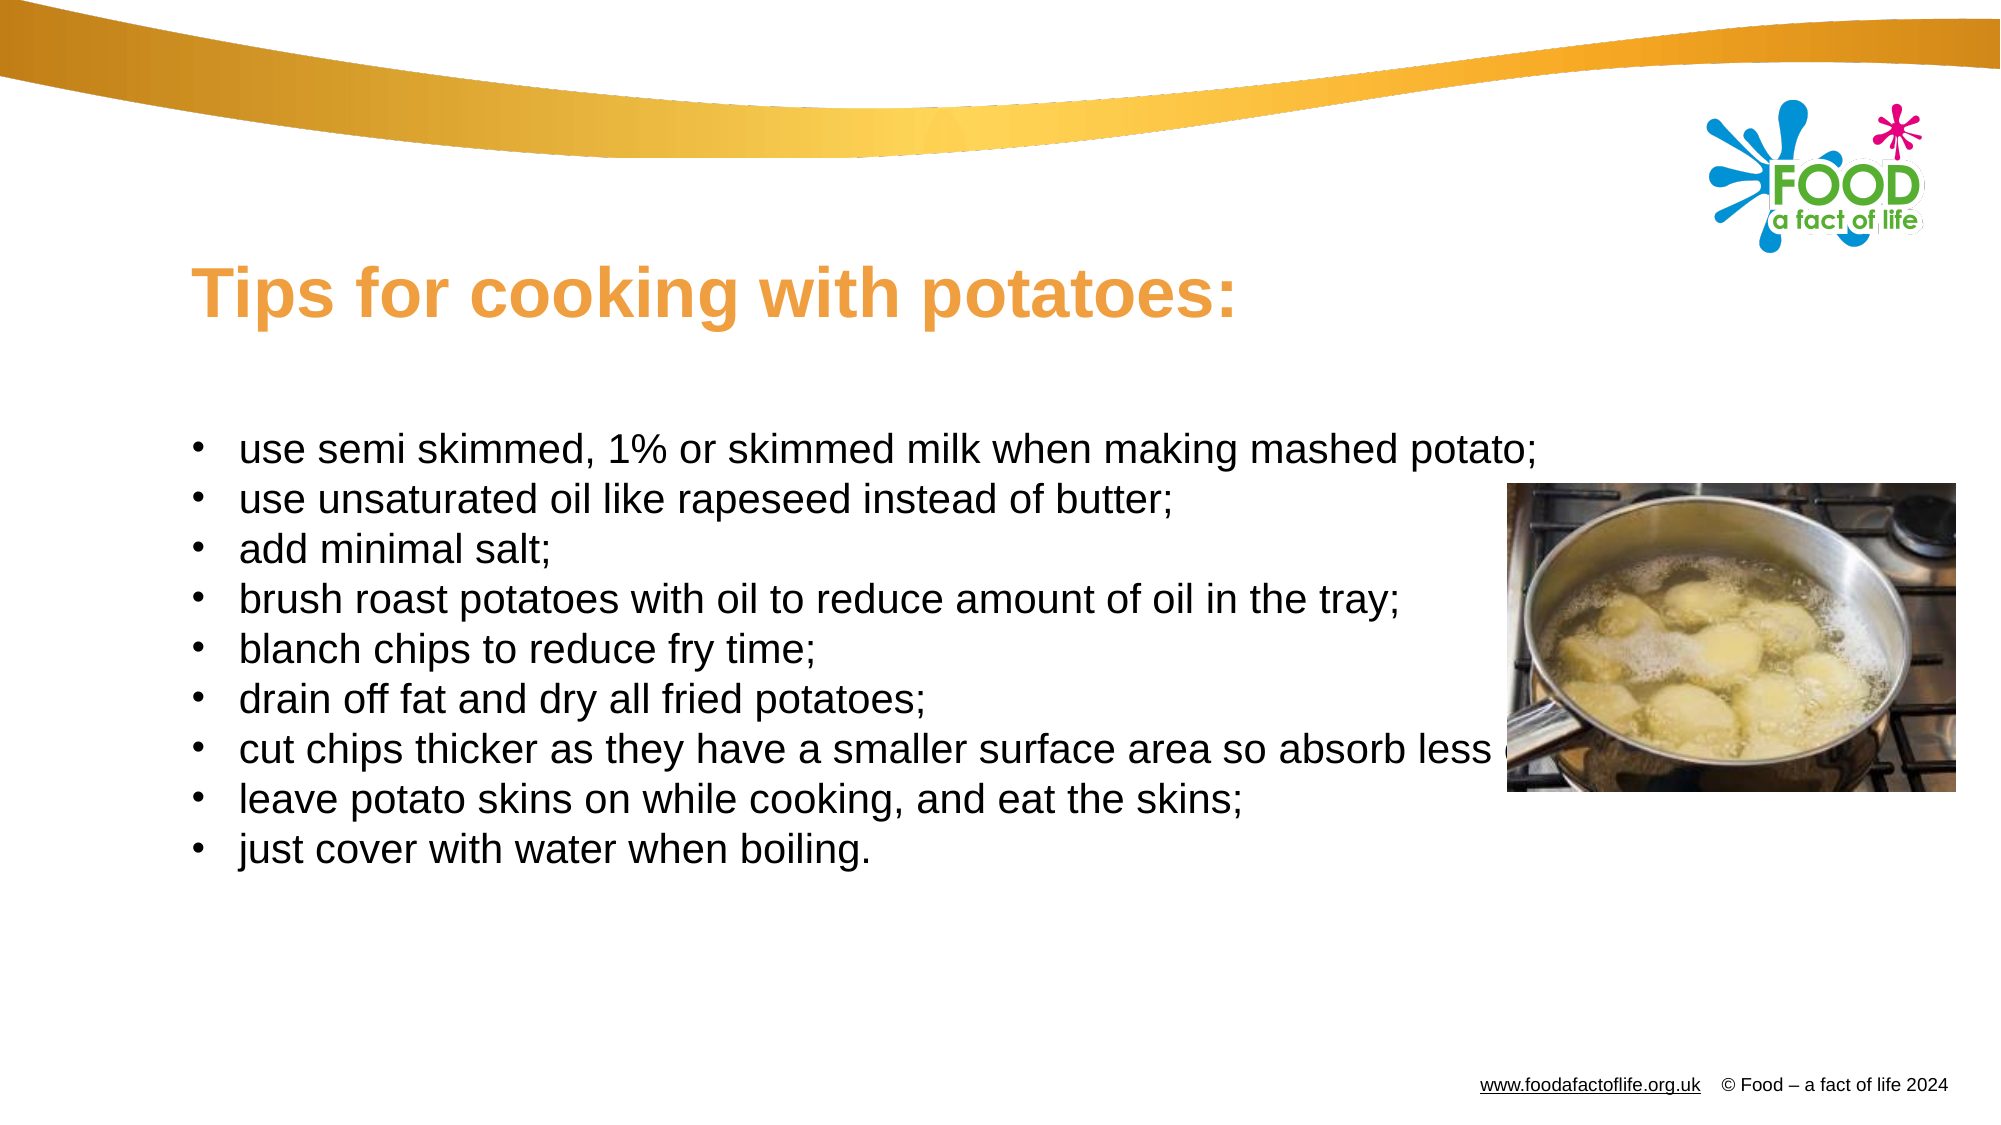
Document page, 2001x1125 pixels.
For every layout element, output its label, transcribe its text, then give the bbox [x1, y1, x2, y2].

title Tips for cooking with potatoes: [191, 256, 1787, 375]
picture [0, 0, 2000, 1125]
subtitle use semi skimmed, 1% or skimmed milk when making mashed potato; use unsaturated oil like rapeseed instead of butter; add minimal salt; brush roast potatoes with oil to reduce amount of oil in the tray; blanch chips to reduce fry time; drain off fat and dry all fried potatoes; cut chips thicker as they have a smaller surface area so absorb less oil; leave potato skins on while cooking, and eat the skins; just cover with water when boiling. [191, 421, 1787, 1013]
